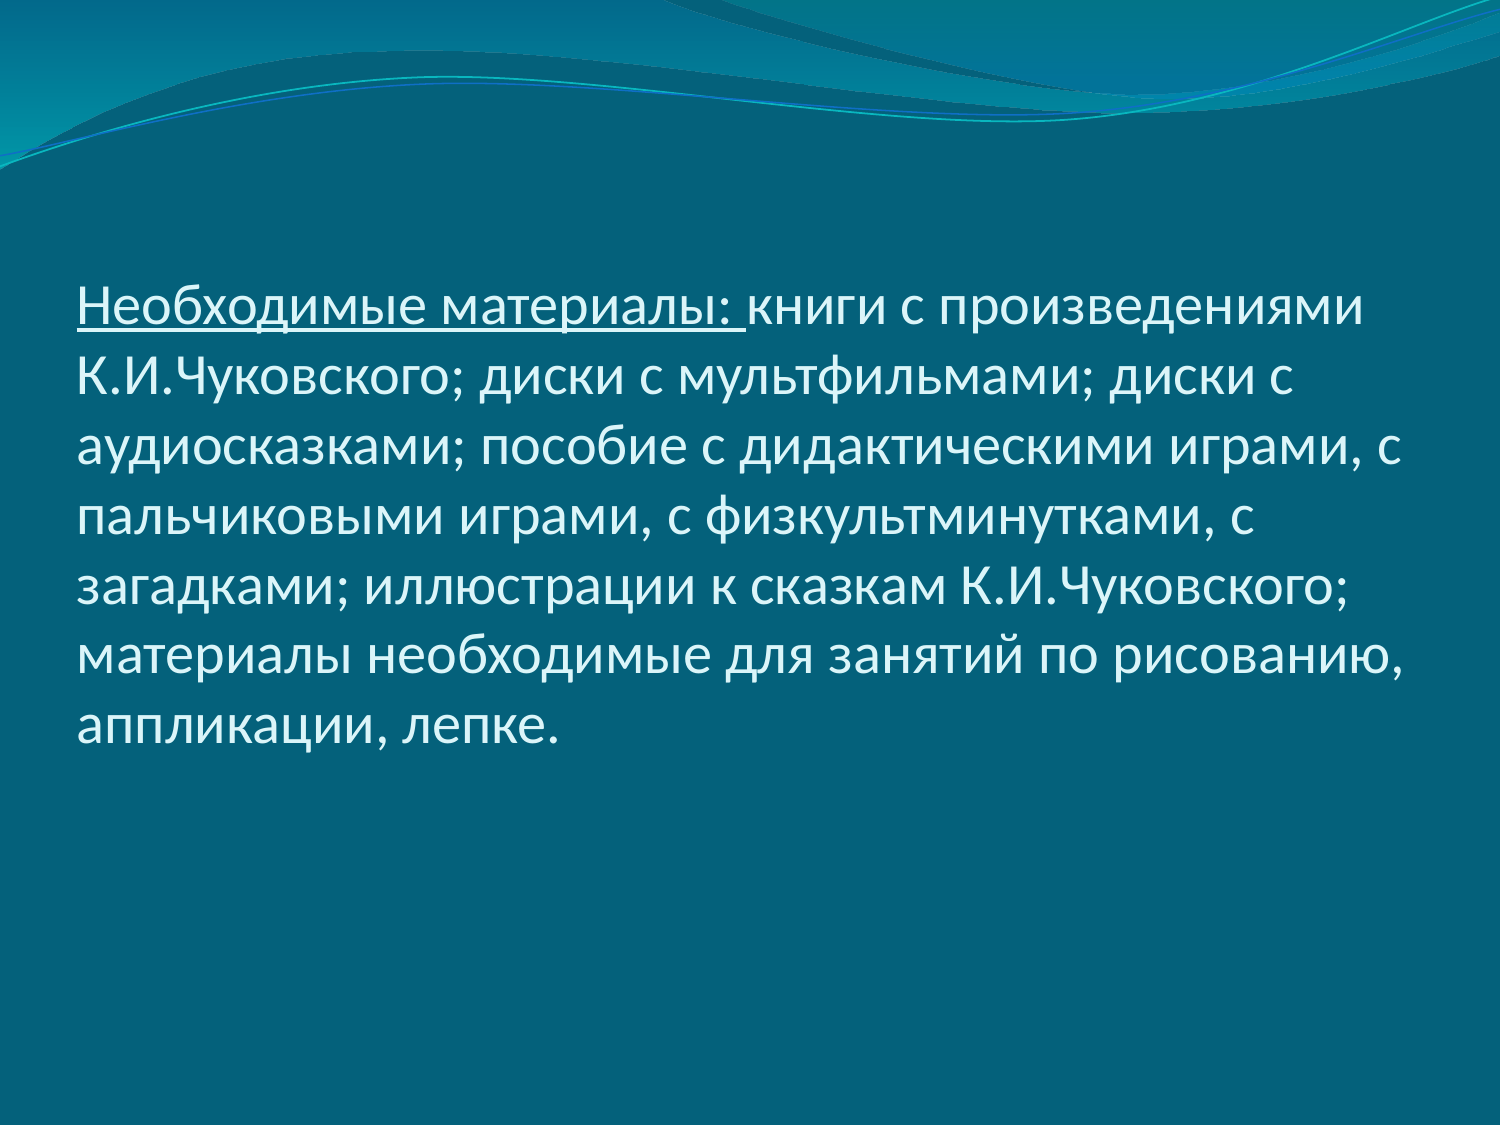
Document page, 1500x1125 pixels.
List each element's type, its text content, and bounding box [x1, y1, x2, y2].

title Необходимые материалы: книги с произведениями К.И.Чуковского; диски с мультфильмами; диски с аудиосказками; пособие с дидактическими играми, с пальчиковыми играми, с физкультминутками, с загадками; иллюстрации к сказкам К.И.Чуковского; материалы необходимые для занятий по рисованию, аппликации, лепке. [76, 66, 1440, 1035]
